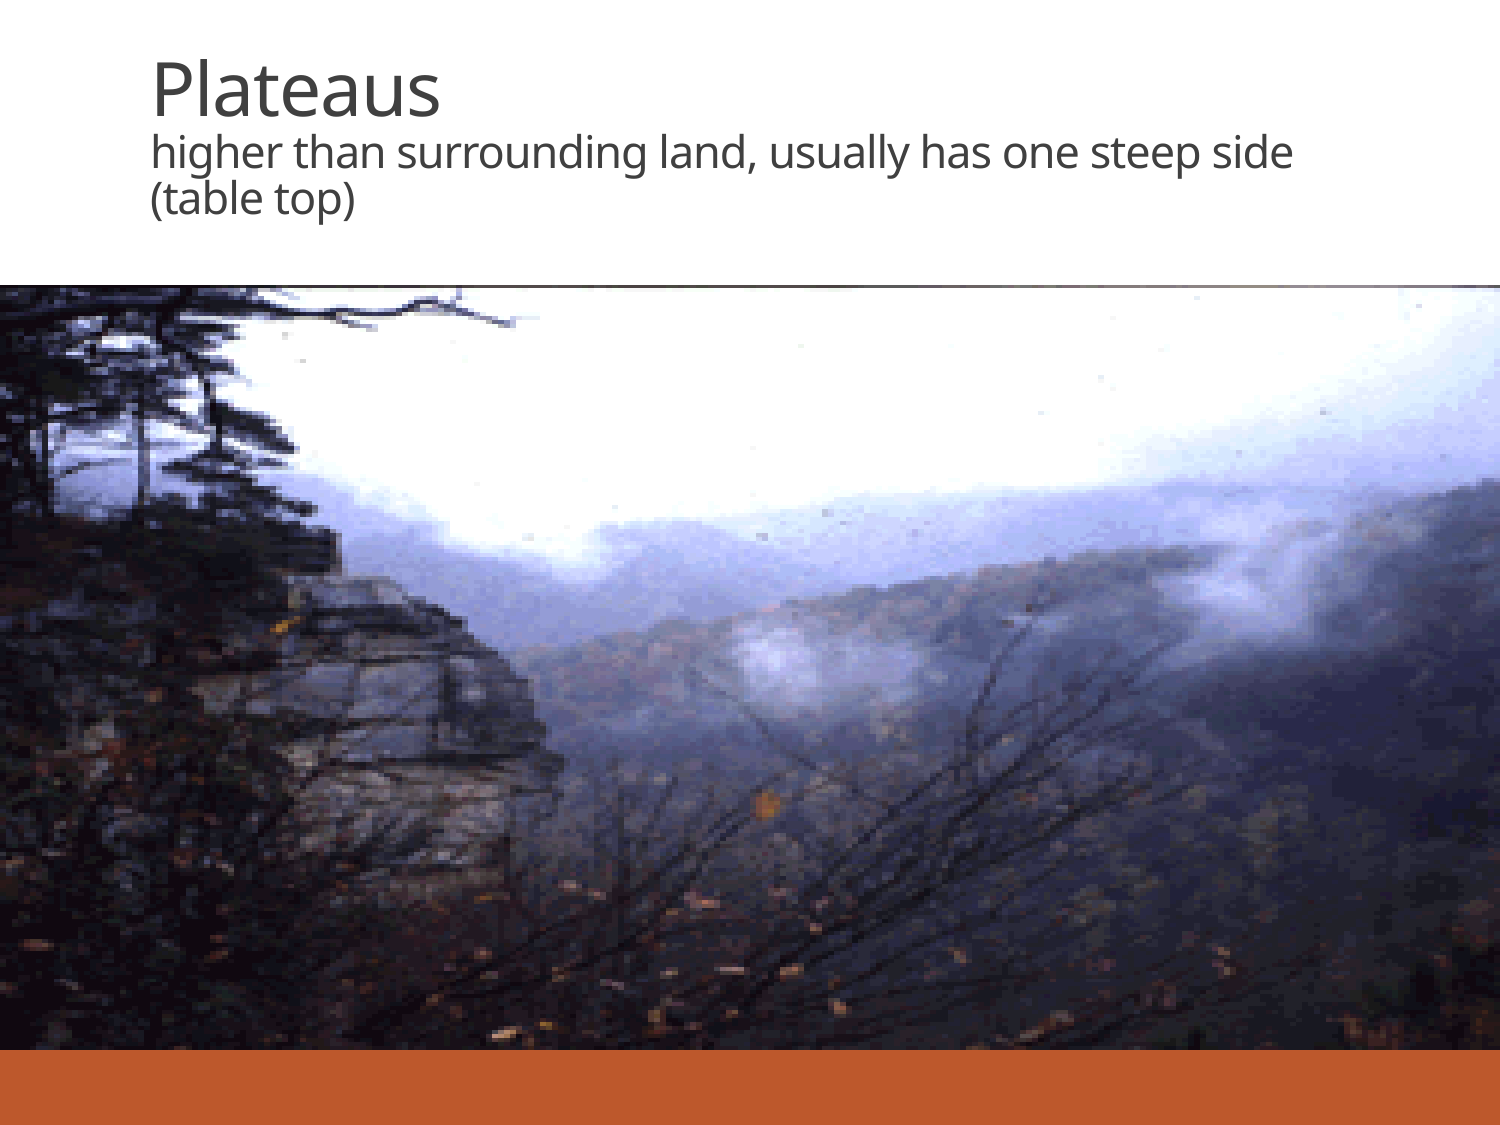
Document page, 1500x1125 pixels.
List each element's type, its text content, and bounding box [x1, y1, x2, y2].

picture [0, 284, 1500, 1051]
title Plateaus higher than surrounding land, usually has one steep side (table top) [135, 47, 1373, 281]
